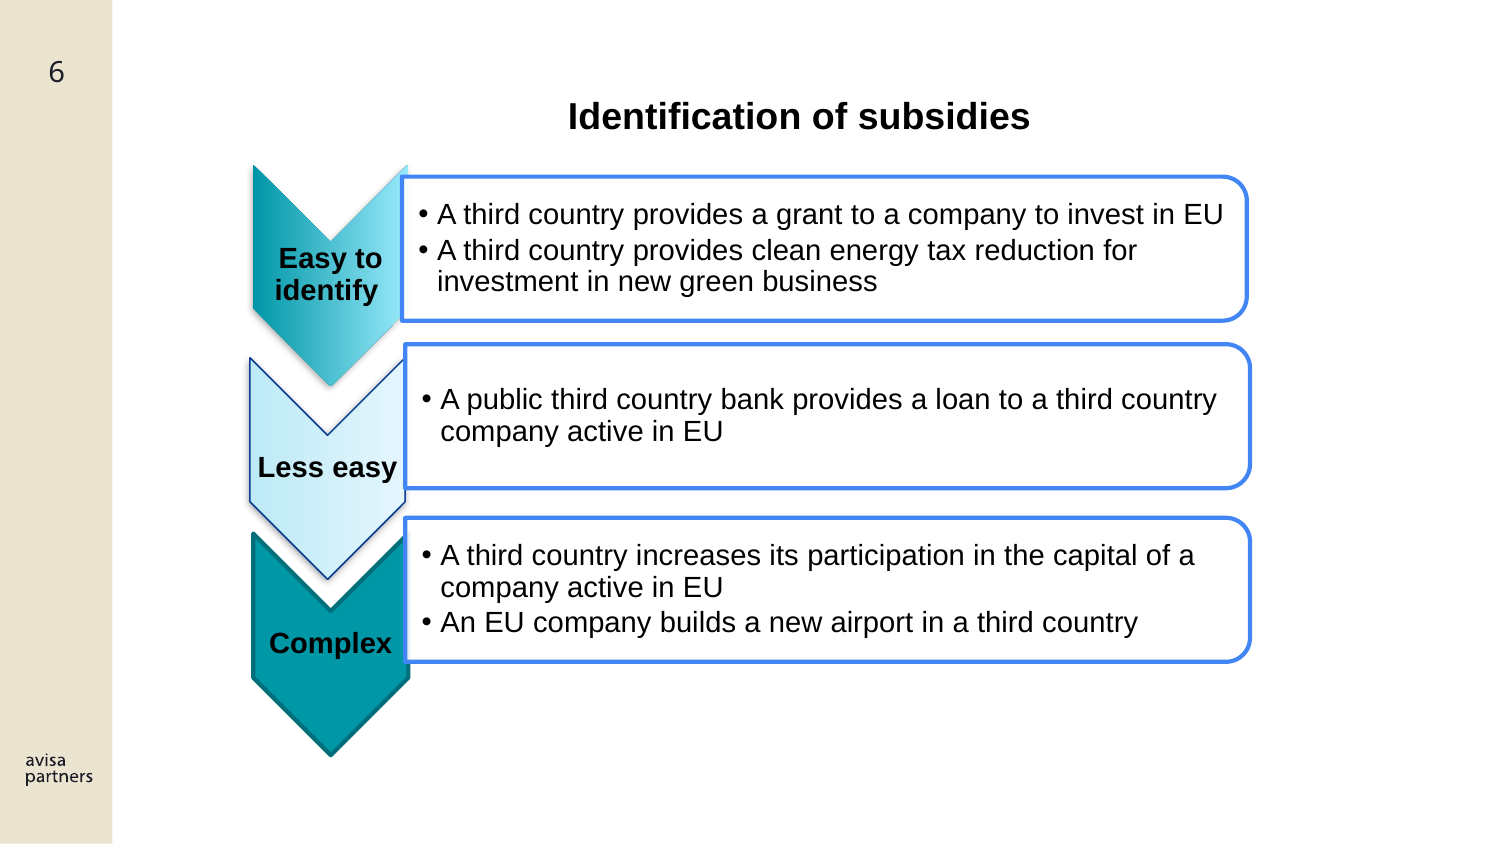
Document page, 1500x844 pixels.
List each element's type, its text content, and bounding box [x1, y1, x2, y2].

text_box Identification of subsidies [253, 85, 1462, 355]
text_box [249, 154, 1251, 756]
